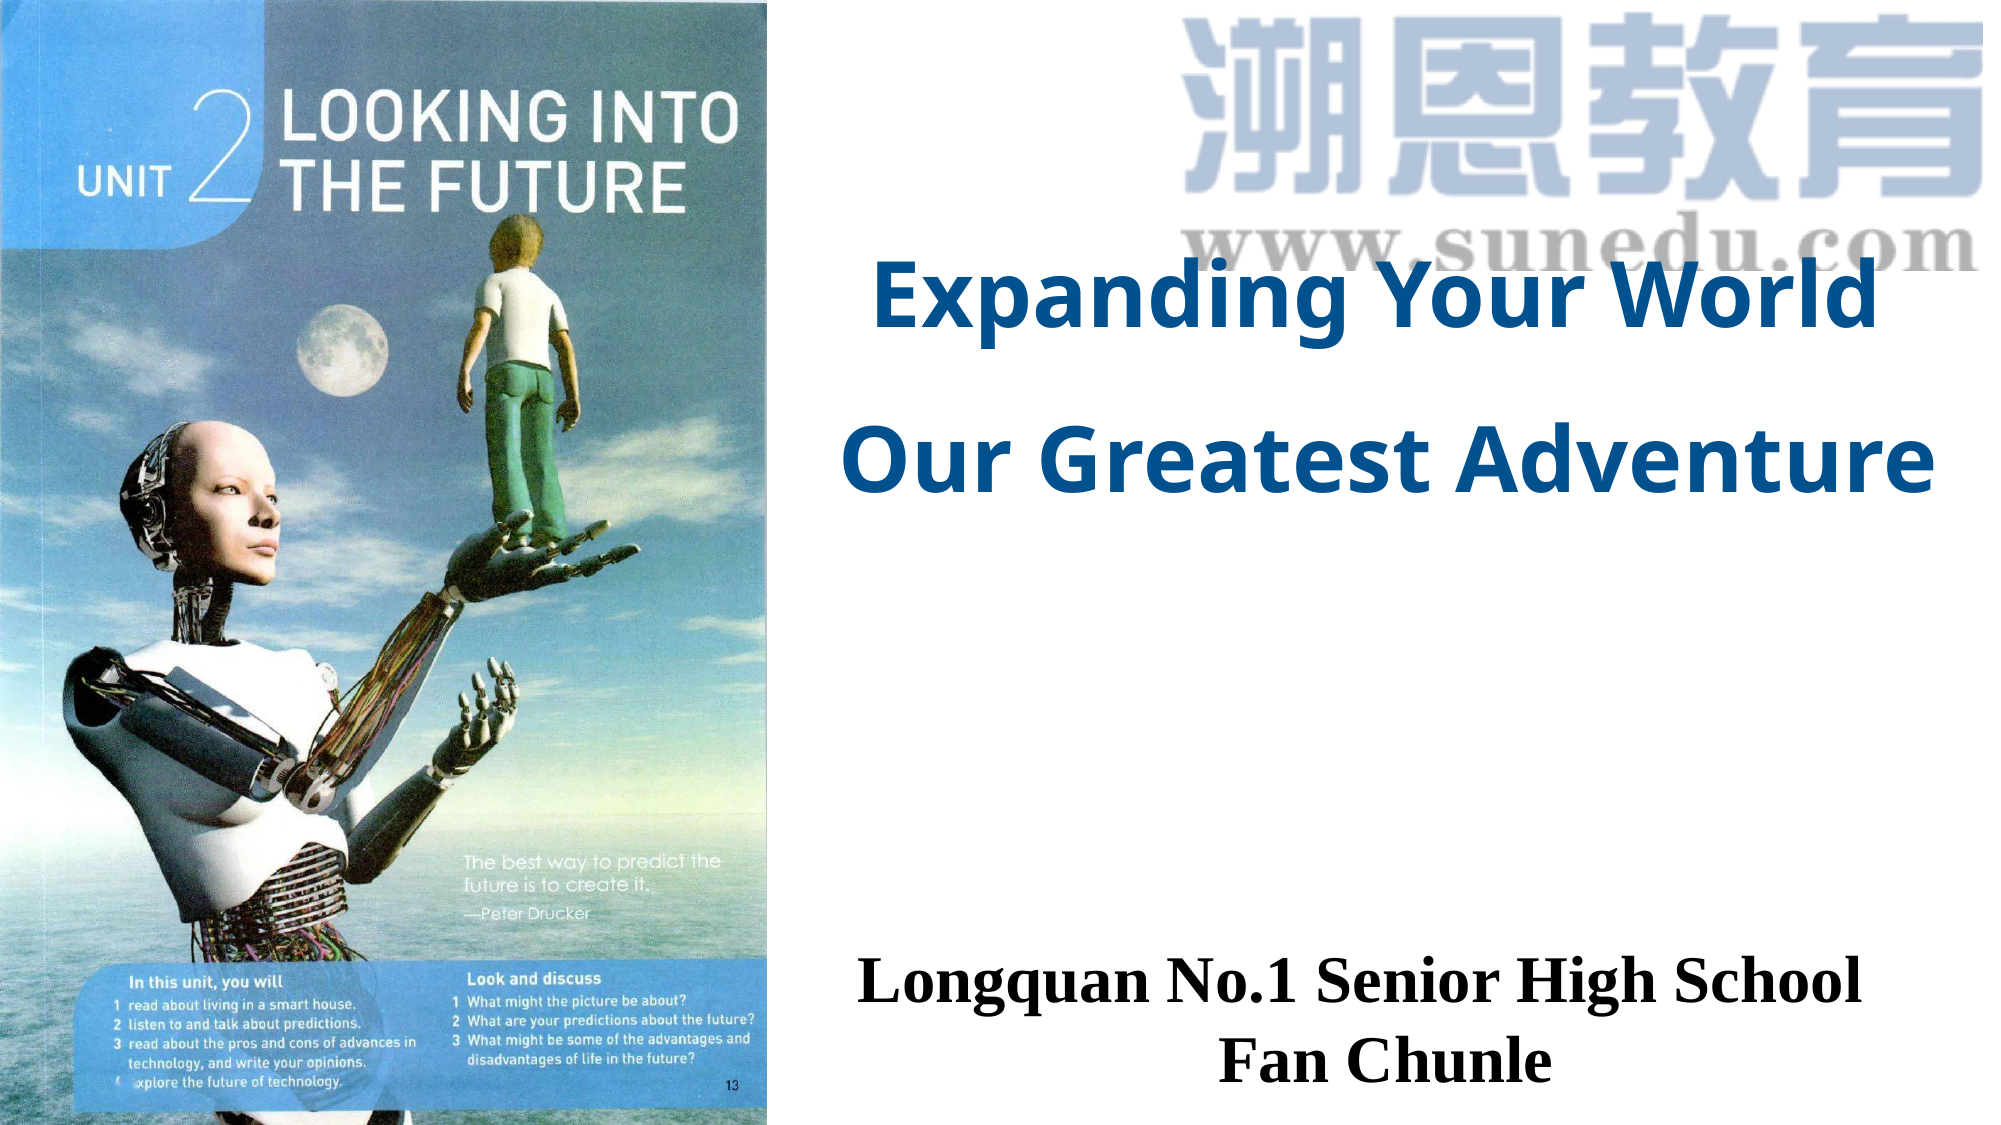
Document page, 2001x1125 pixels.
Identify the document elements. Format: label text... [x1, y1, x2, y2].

picture [0, 0, 767, 1125]
text_box Expanding Your World Our Greatest Adventure [767, 173, 2000, 518]
text_box Longquan No.1 Senior High School Fan Chunle [842, 928, 1930, 1103]
picture [1178, 10, 1983, 173]
